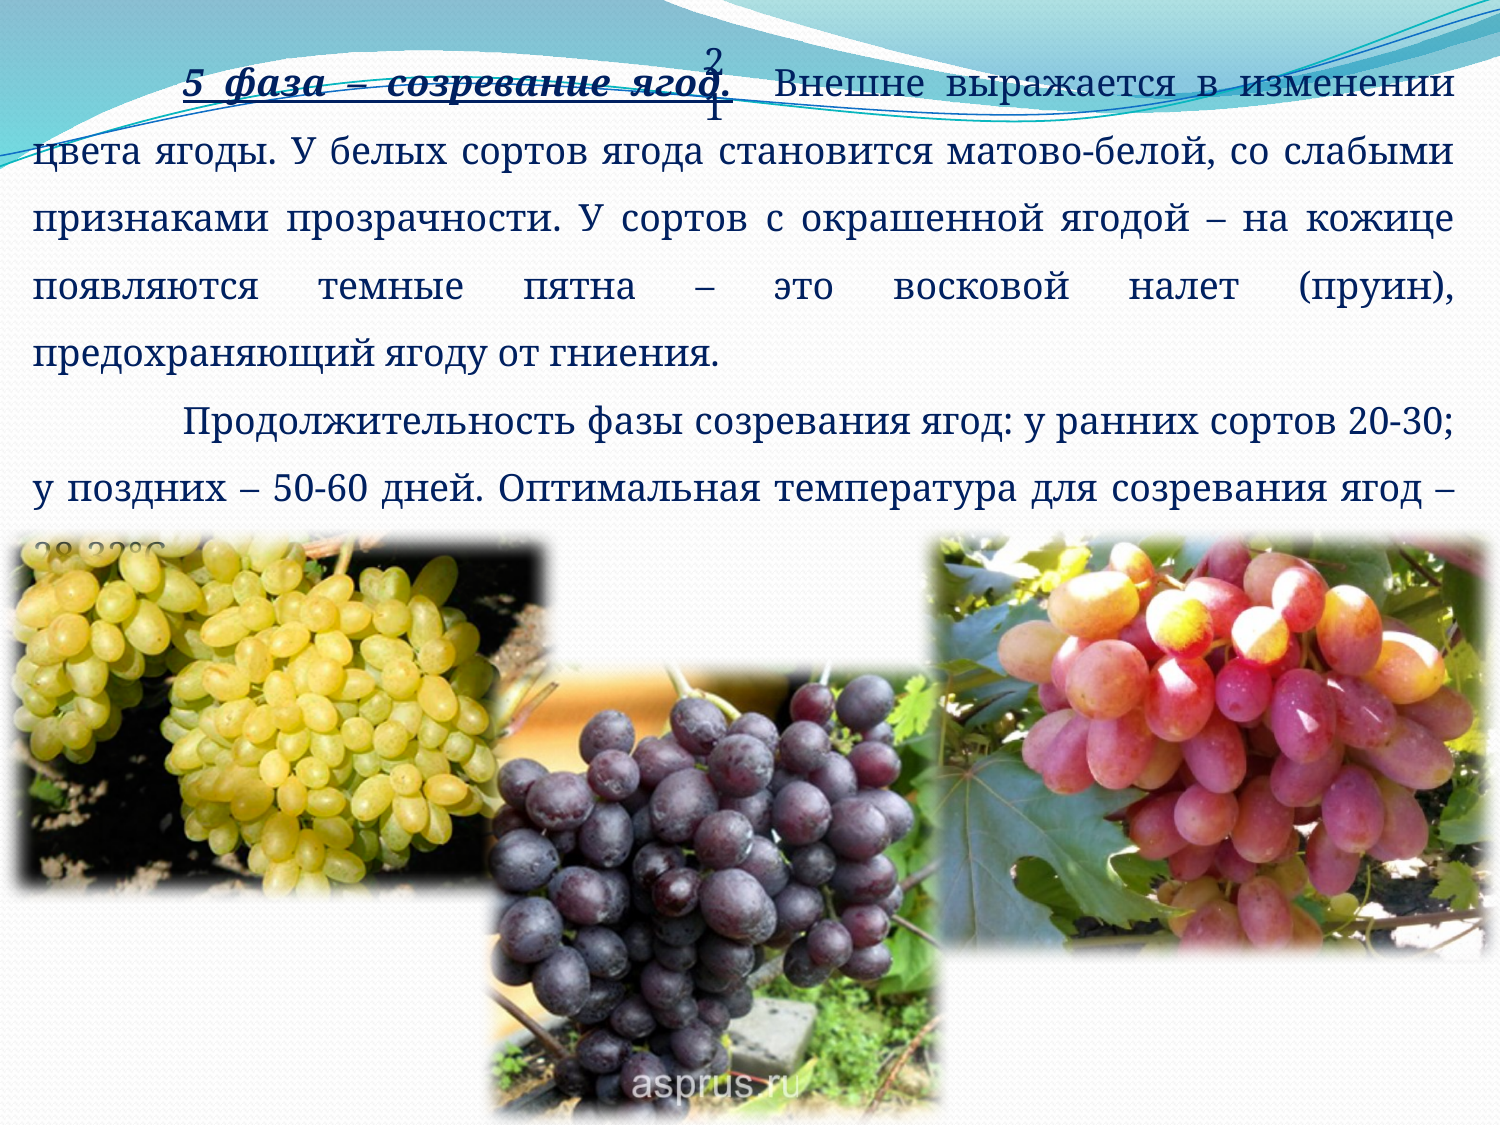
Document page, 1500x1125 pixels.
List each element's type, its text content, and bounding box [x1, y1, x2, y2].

text_box 21 [679, 30, 750, 136]
picture [0, 525, 1500, 1125]
text_box 5 фаза – созревание ягод. Внешне выражается в изменении цвета ягоды. У белых сортов ягода становится матово-белой, со слабыми признаками прозрачности. У сортов с окрашенной ягодой – на кожице появляются темные пятна – это восковой налет (пруин), предохраняющий ягоду от гниения. Продолжительность фазы созревания ягод: у ранних сортов 20-30; у поздних – 50-60 дней. Оптимальная температура для созревания ягод – 28-32°С. [17, 29, 1471, 585]
